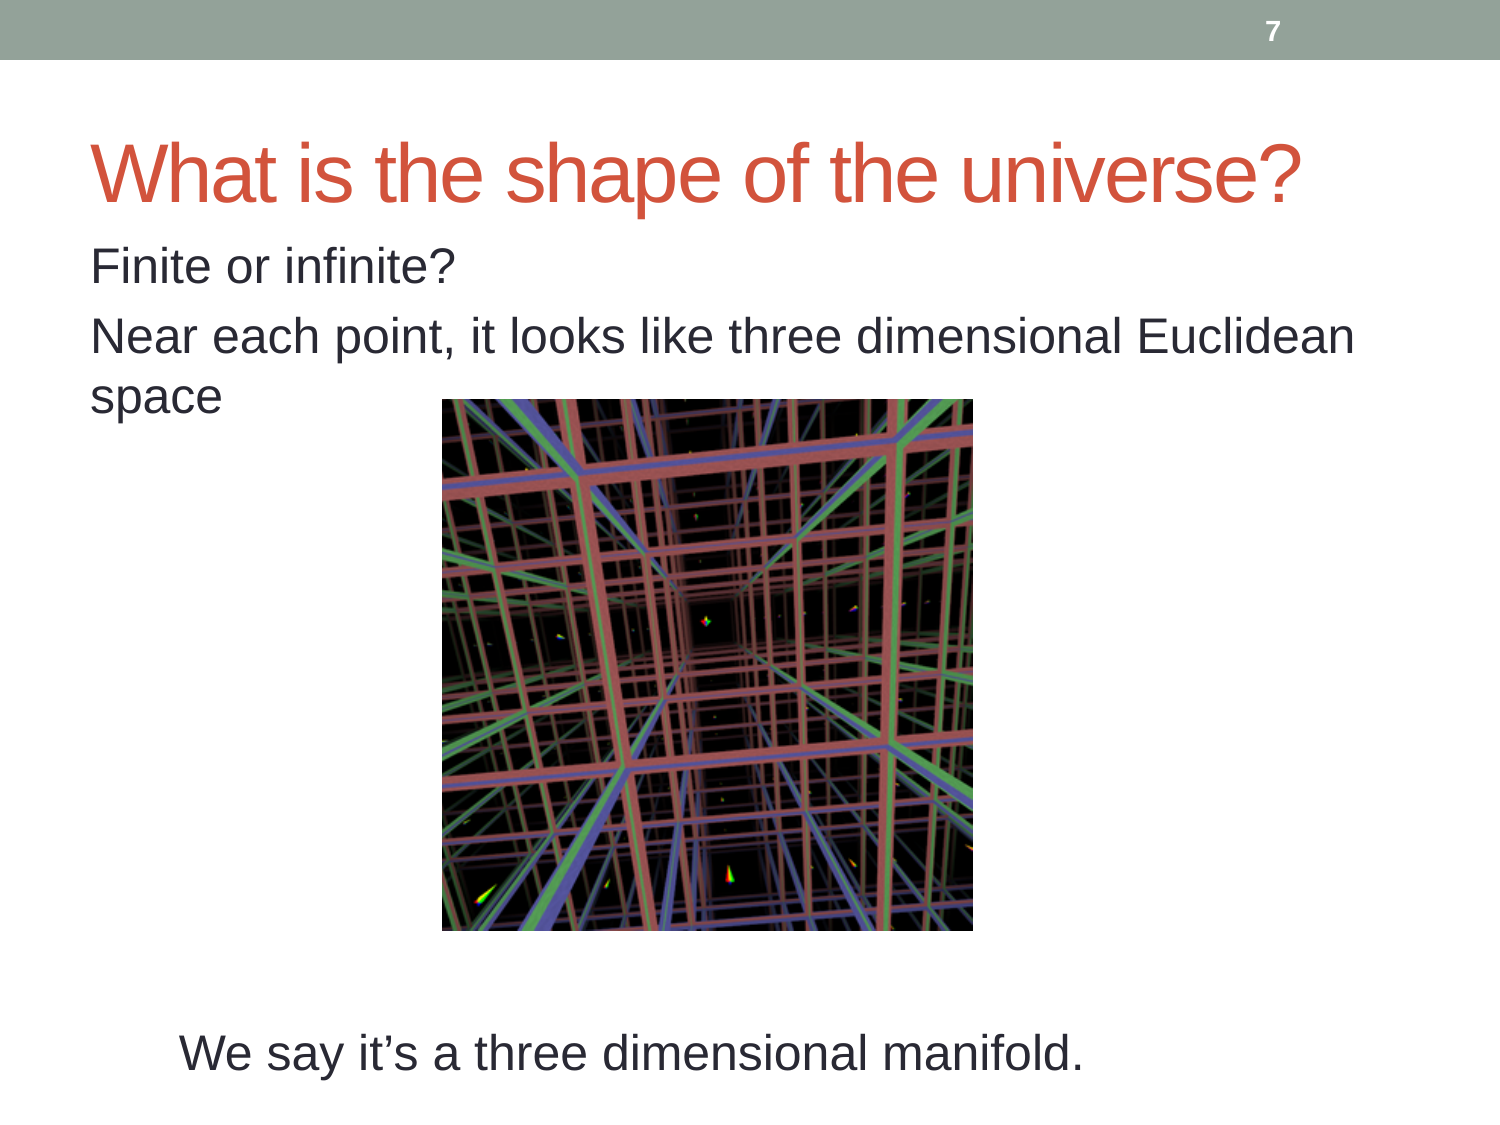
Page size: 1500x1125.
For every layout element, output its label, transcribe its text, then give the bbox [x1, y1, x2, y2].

list Finite or infinite? Near each point, it looks like three dimensional Euclidean space [75, 226, 1425, 929]
text_box We say it’s a three dimensional manifold. [163, 1013, 1101, 1089]
slide_number 6 [1250, 3, 1425, 57]
title What is the shape of the universe? [75, 87, 1425, 226]
picture [442, 399, 974, 931]
